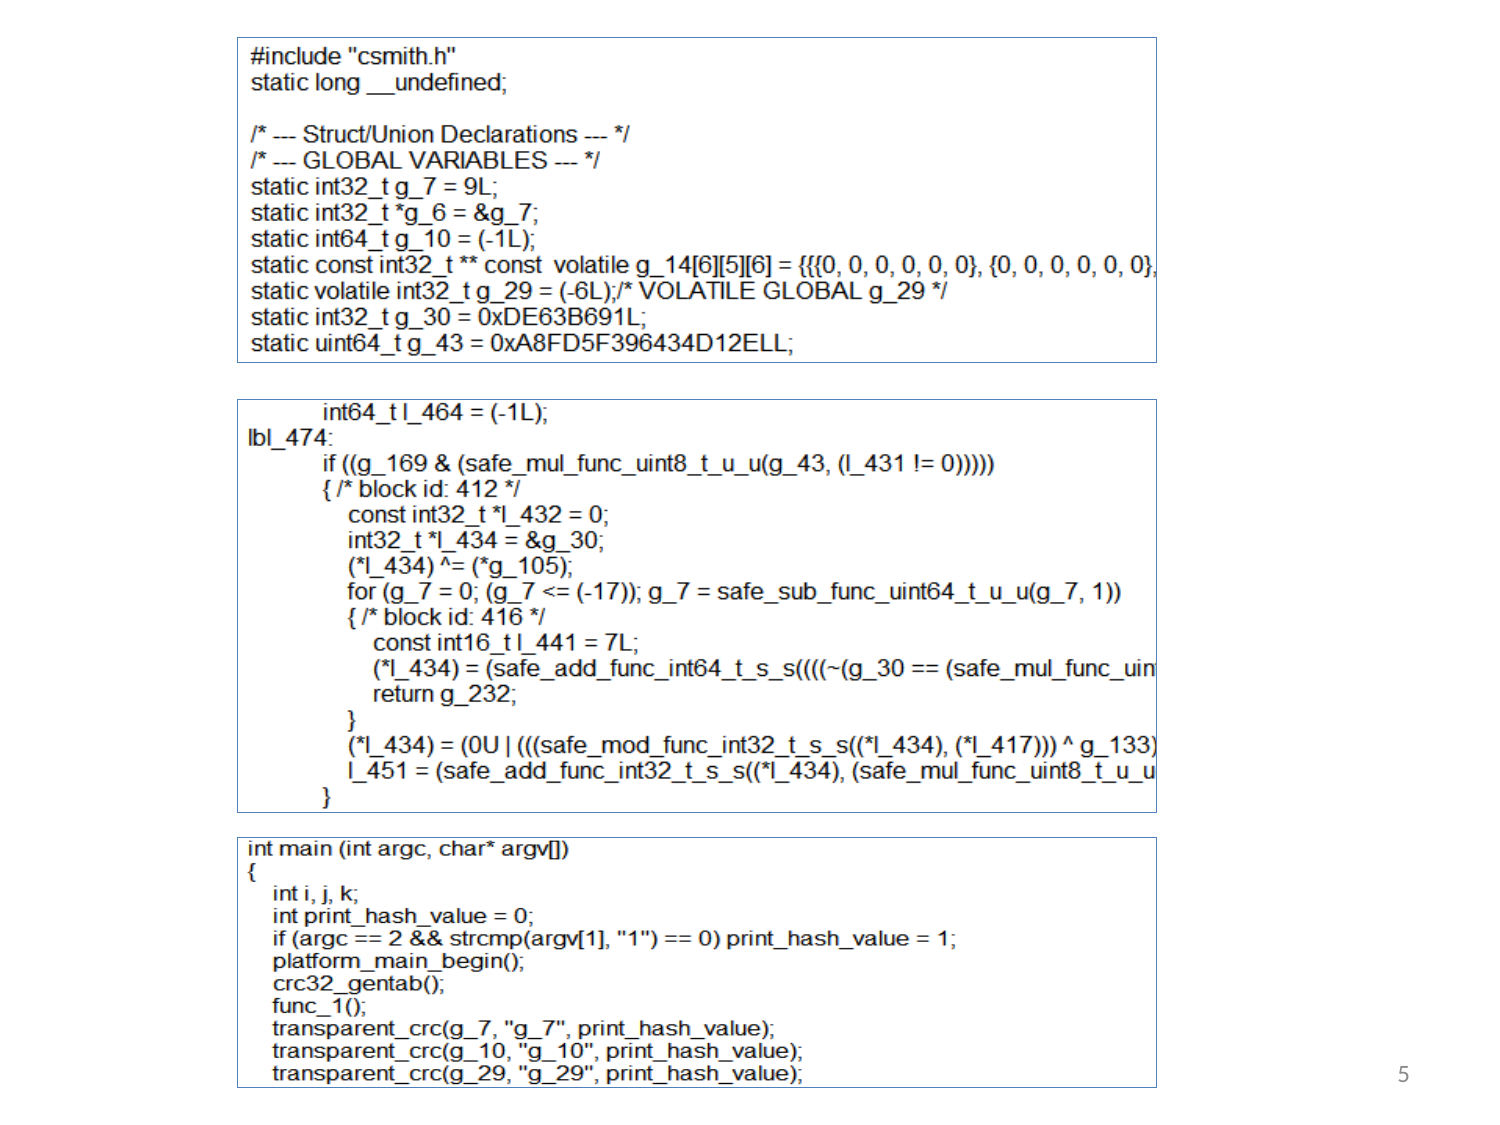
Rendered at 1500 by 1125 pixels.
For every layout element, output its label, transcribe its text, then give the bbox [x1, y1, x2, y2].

picture [237, 837, 1157, 1088]
picture [237, 399, 1157, 813]
picture [237, 37, 1157, 363]
slide_number 5 [1074, 1042, 1425, 1103]
